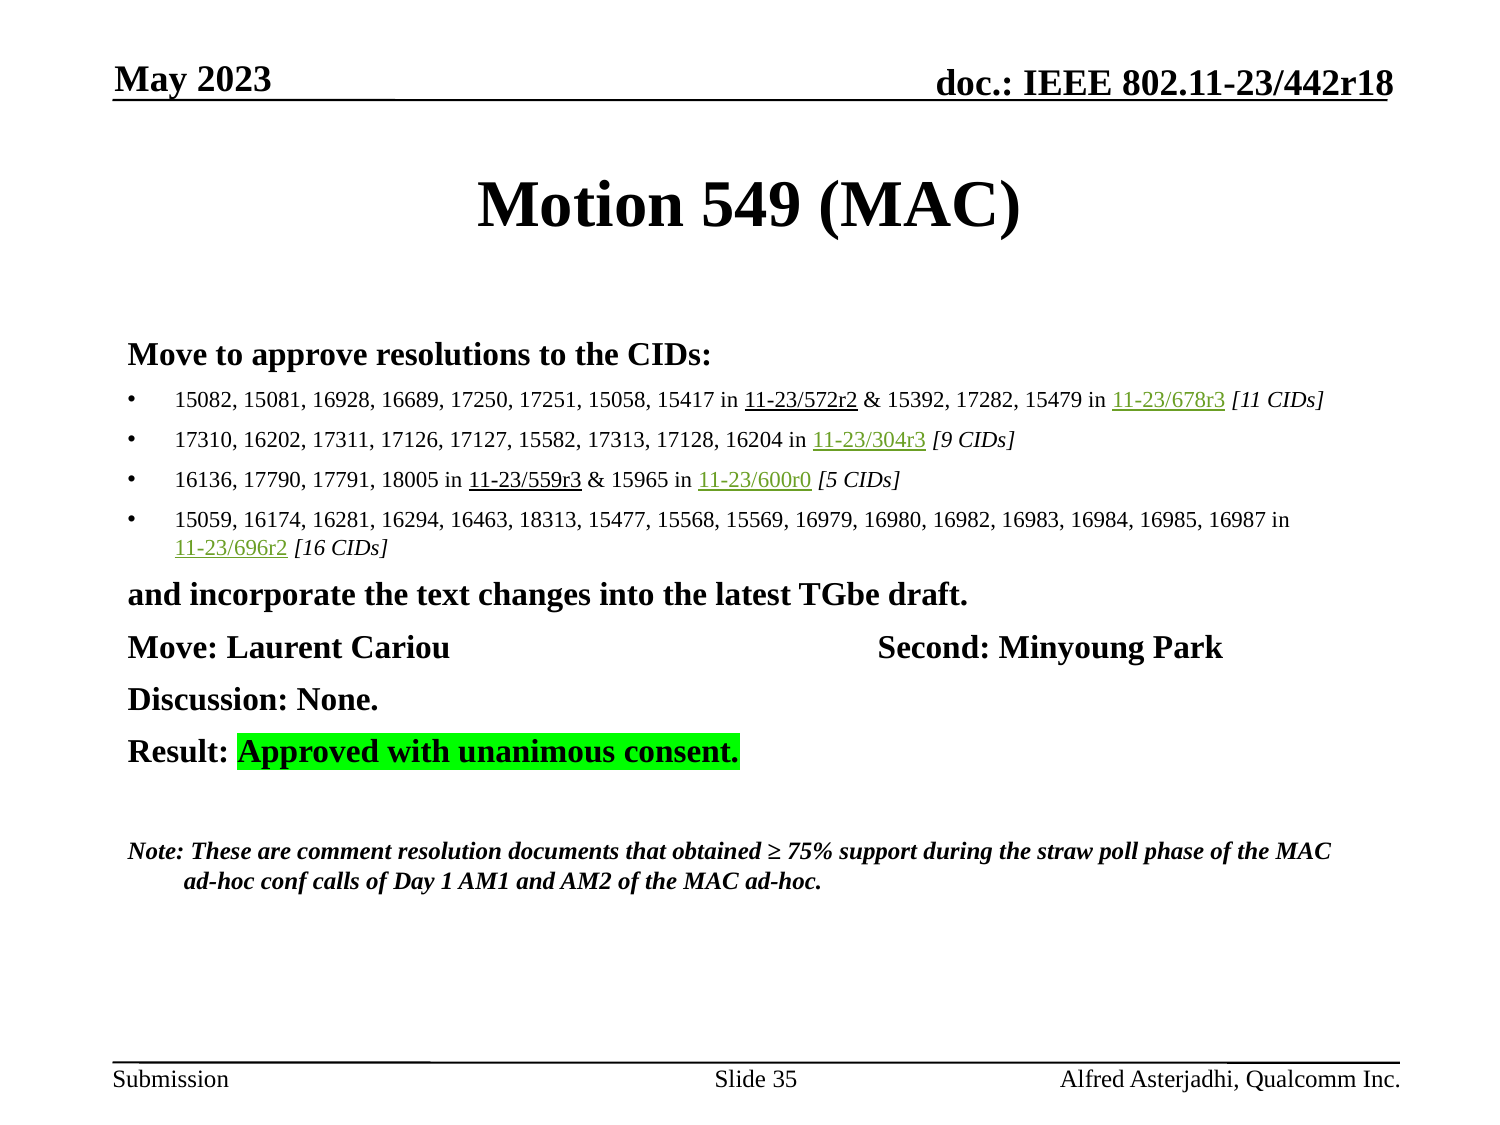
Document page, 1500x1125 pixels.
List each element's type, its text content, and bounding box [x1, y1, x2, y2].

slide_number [114, 54, 423, 100]
footer Alfred Asterjadhi, Qualcomm Inc. [878, 1061, 1402, 1093]
list Move to approve resolutions to the CIDs: 15082, 15081, 16928, 16689, 17250, 17251, 15058, 15417 in 11-23/572r2 & 15392, 17282, 15479 in 11-23/678r3 [11 CIDs] 17310, 16202, 17311, 17126, 17127, 15582, 17313, 17128, 16204 in 11-23/304r3 [9 CIDs] 16136, 17790, 17791, 18005 in 11-23/559r3 & 15965 in 11-23/600r0 [5 CIDs] 15059, 16174, 16281, 16294, 16463, 18313, 15477, 15568, 15569, 16979, 16980, 16982, 16983, 16984, 16985, 16987 in 11-23/696r2 [16 CIDs] and incorporate the text changes into the latest TGbe draft. Move: Laurent Cariou Second: Minyoung Park Discussion: None. Result: Approved with unanimous consent. Note: These are comment resolution documents that obtained ≥ 75% support during the straw poll phase of the MAC ad-hoc conf calls of Day 1 AM1 and AM2 of the MAC ad-hoc. [112, 324, 1388, 1063]
title Motion 549 (MAC) [112, 112, 1388, 288]
slide_number Slide 35 [712, 1061, 800, 1123]
